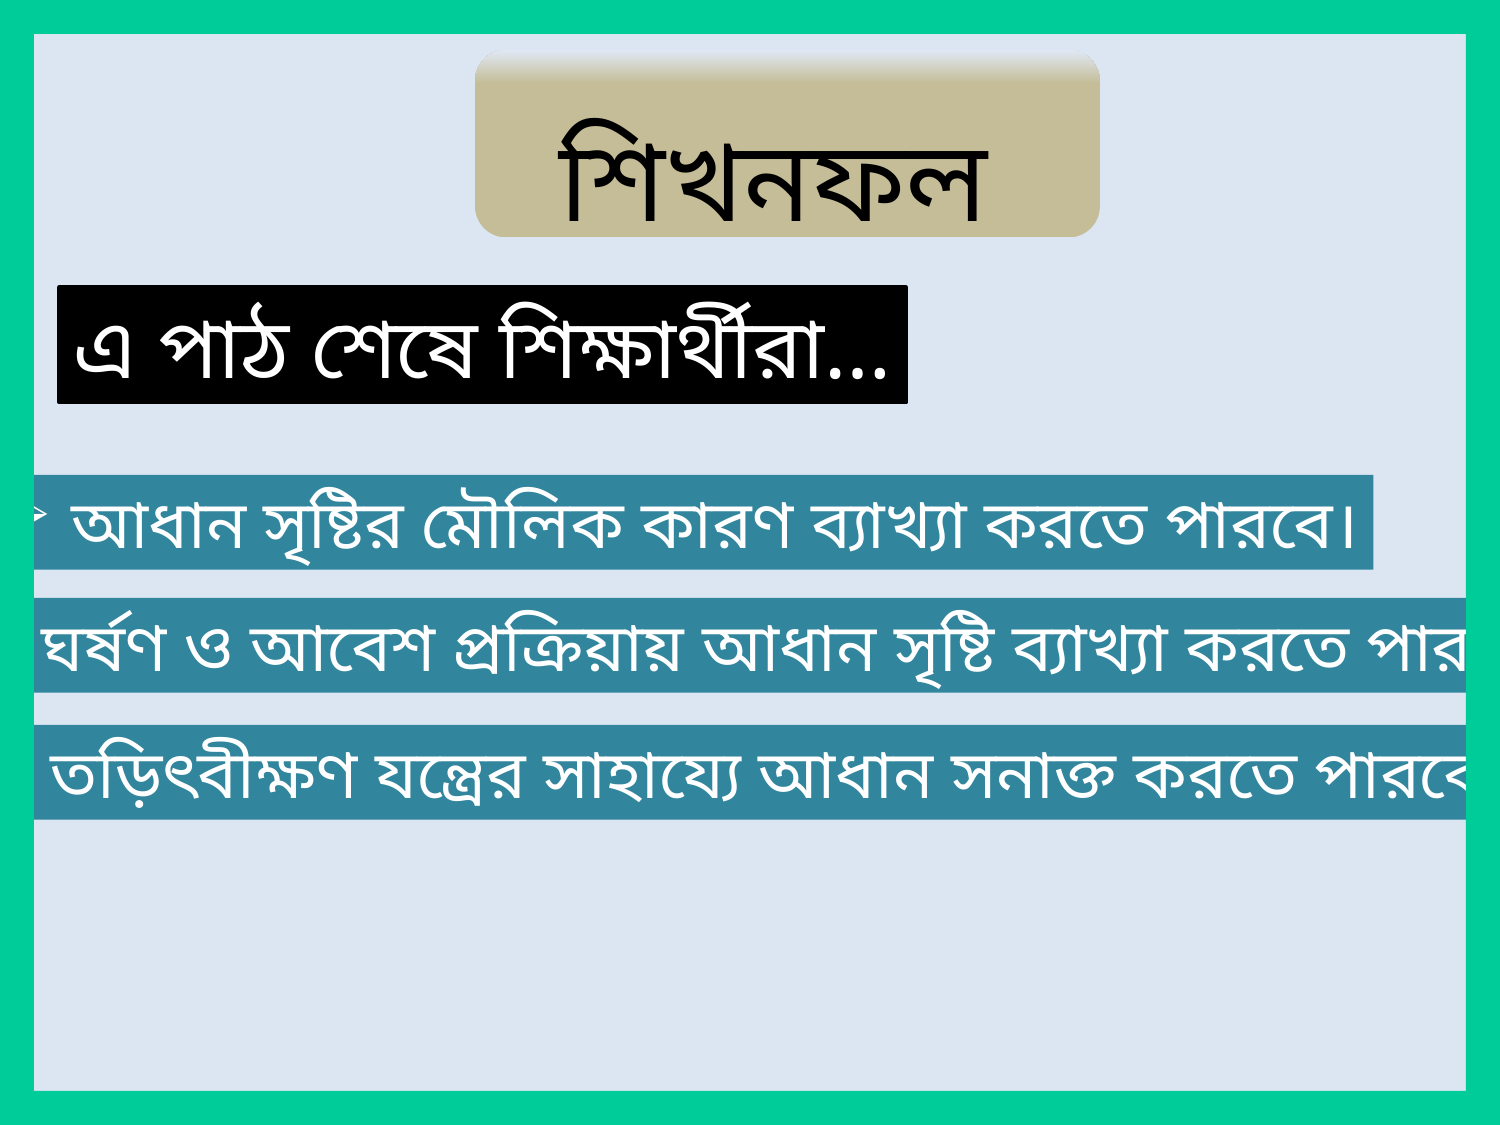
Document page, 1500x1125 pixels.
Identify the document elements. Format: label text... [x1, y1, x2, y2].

text_box ঘর্ষণ ও আবেশ প্রক্রিয়ায় আধান সৃষ্টি ব্যাখ্যা করতে পারবে। [36, 597, 1464, 693]
text_box আধান সৃষ্টির মৌলিক কারণ ব্যাখ্যা করতে পারবে। [36, 474, 1374, 570]
text_box [0, 0, 1500, 1125]
text_box তড়িৎবীক্ষণ যন্ত্রের সাহায্যে আধান সনাক্ত করতে পারবে। [36, 724, 1464, 820]
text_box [474, 49, 1101, 238]
text_box এ পাঠ শেষে শিক্ষার্থীরা… [57, 285, 908, 404]
